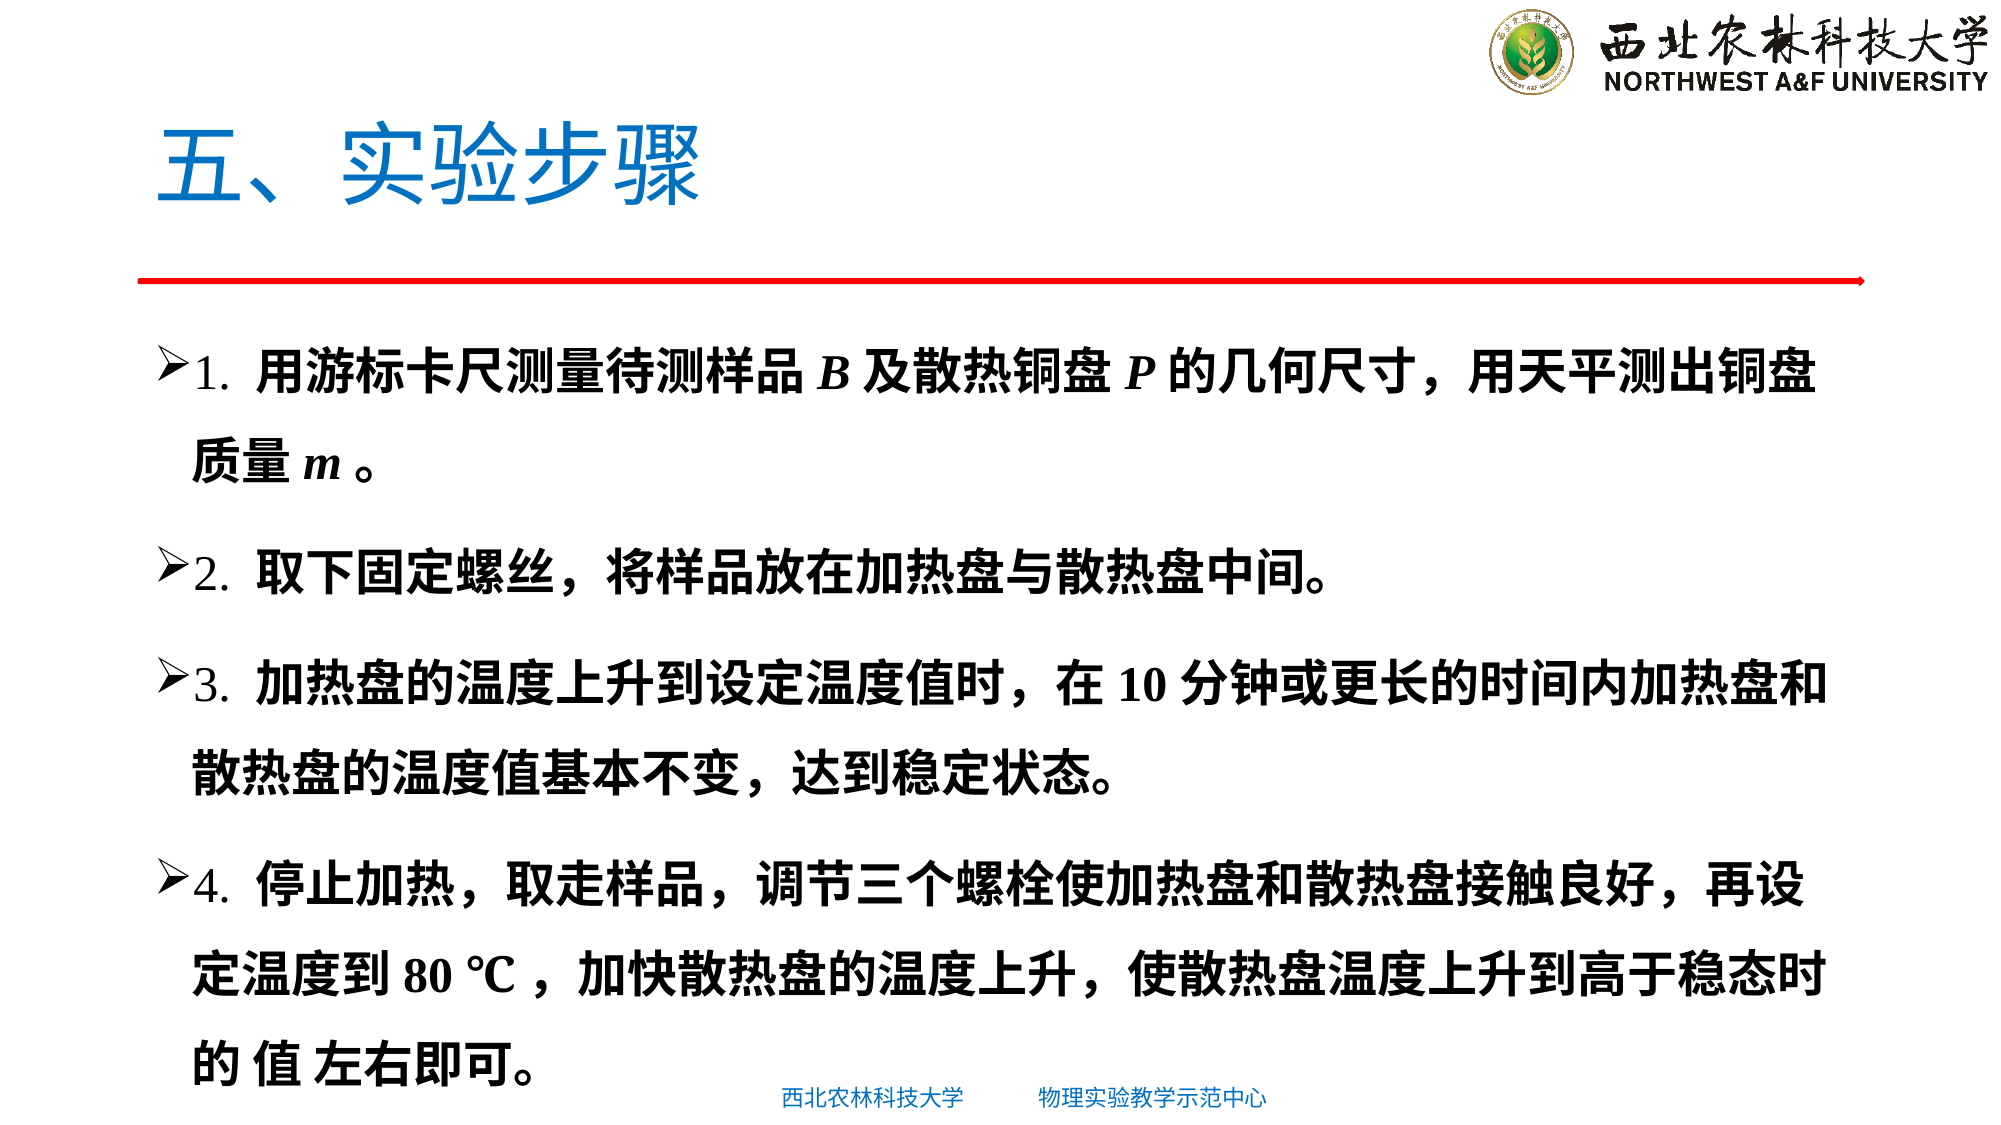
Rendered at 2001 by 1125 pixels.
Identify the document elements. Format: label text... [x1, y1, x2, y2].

list 1. 用游标卡尺测量待测样品B及散热铜盘P的几何尺寸，用天平测出铜盘质量m。 2. 取下固定螺丝，将样品放在加热盘与散热盘中间。 3. 加热盘的温度上升到设定温度值时，在10分钟或更长的时间内加热盘和散热盘的温度值基本不变，达到稳定状态。 4. 停止加热，取走样品，调节三个螺栓使加热盘和散热盘接触良好，再设定温度到80 ℃，加快散热盘的温度上升，使散热盘温度上升到高于稳态时的 值 左右即可。 [138, 302, 1864, 1017]
picture [1489, 9, 1988, 95]
title 五、实验步骤 [138, 60, 1864, 278]
